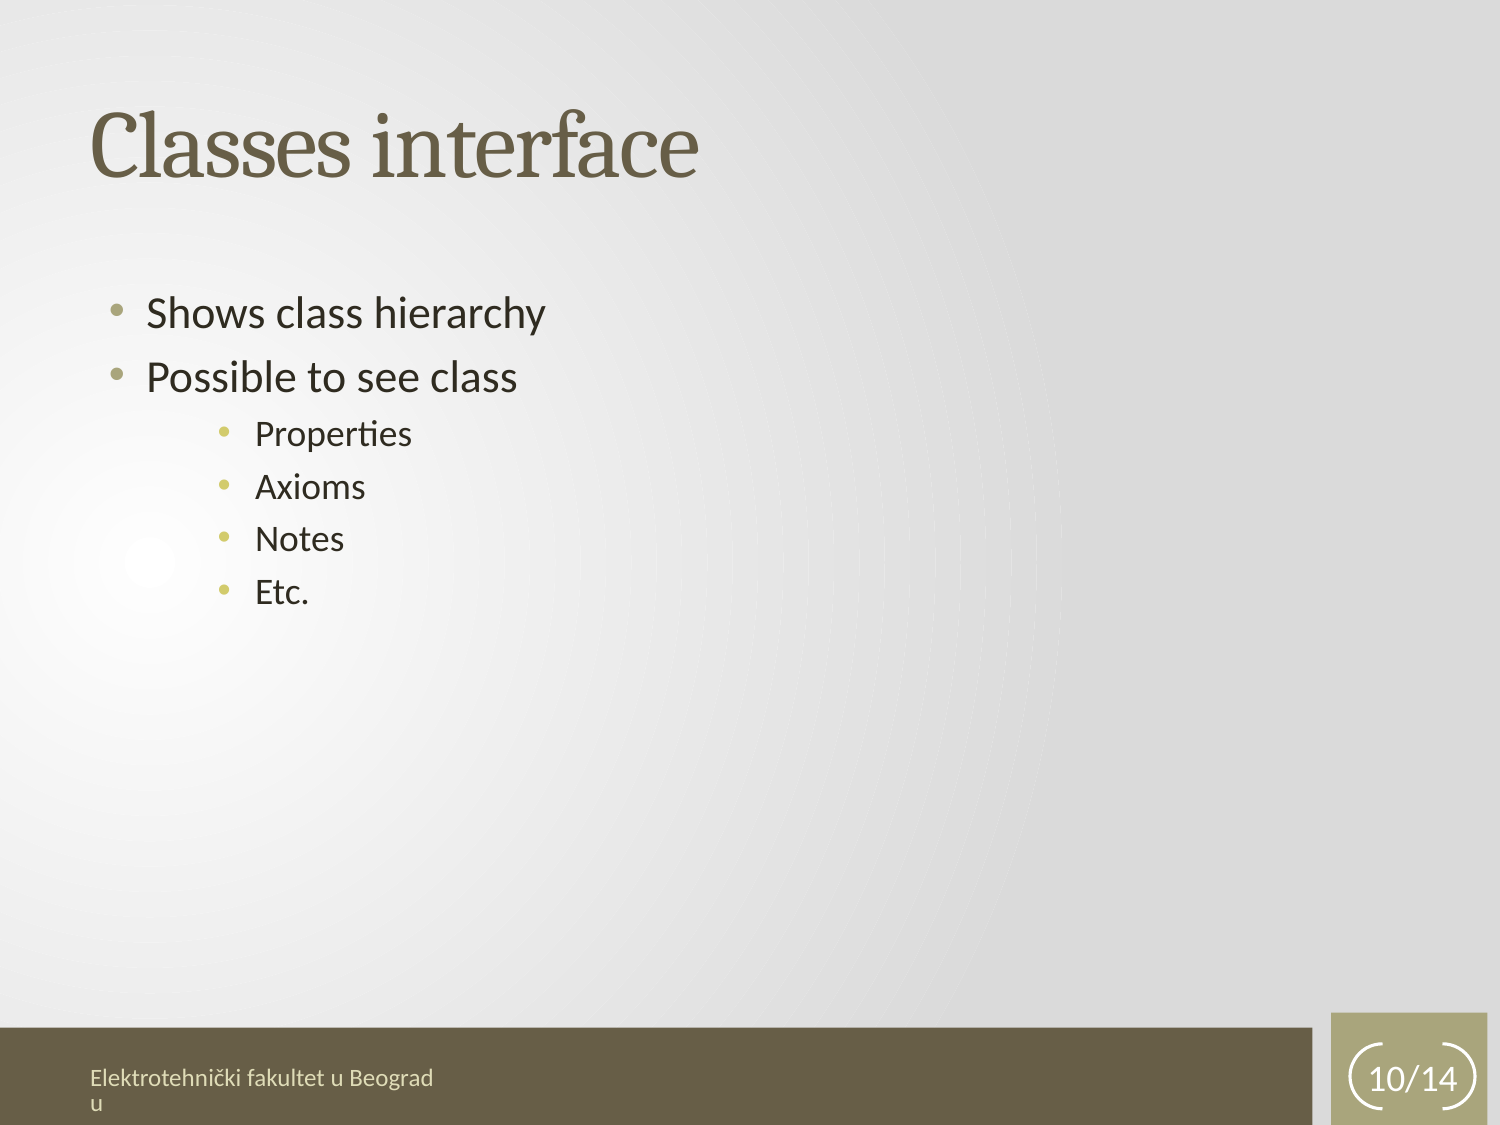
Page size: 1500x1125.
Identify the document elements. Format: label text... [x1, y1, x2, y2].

list Shows class hierarchy Possible to see class Properties Axioms Notes Etc. [75, 275, 1325, 1013]
title Classes interface [75, 45, 1325, 233]
slide_number 10/14 [1348, 1042, 1477, 1111]
footer Elektrotehnički fakultet u Beogradu [75, 1046, 463, 1107]
